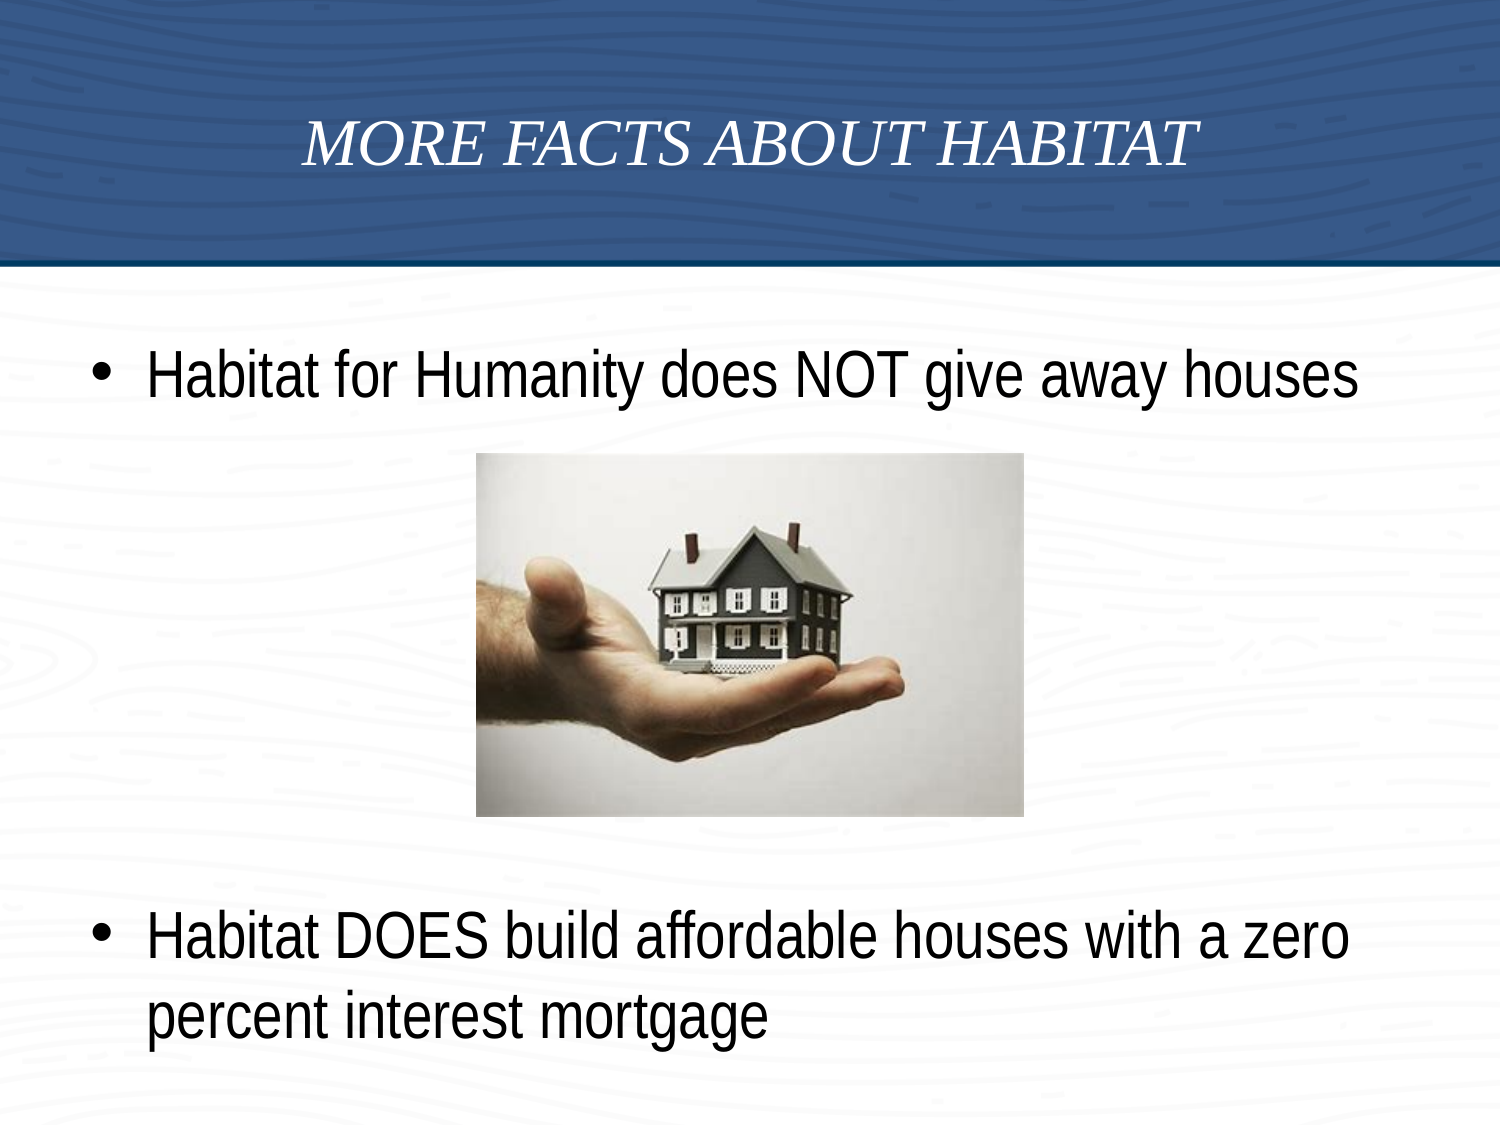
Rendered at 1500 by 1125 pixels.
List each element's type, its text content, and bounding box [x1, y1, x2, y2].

picture [476, 453, 1024, 817]
picture [0, 0, 1500, 275]
list Habitat for Humanity does NOT give away houses Habitat DOES build affordable houses with a zero percent interest mortgage [75, 323, 1425, 1066]
